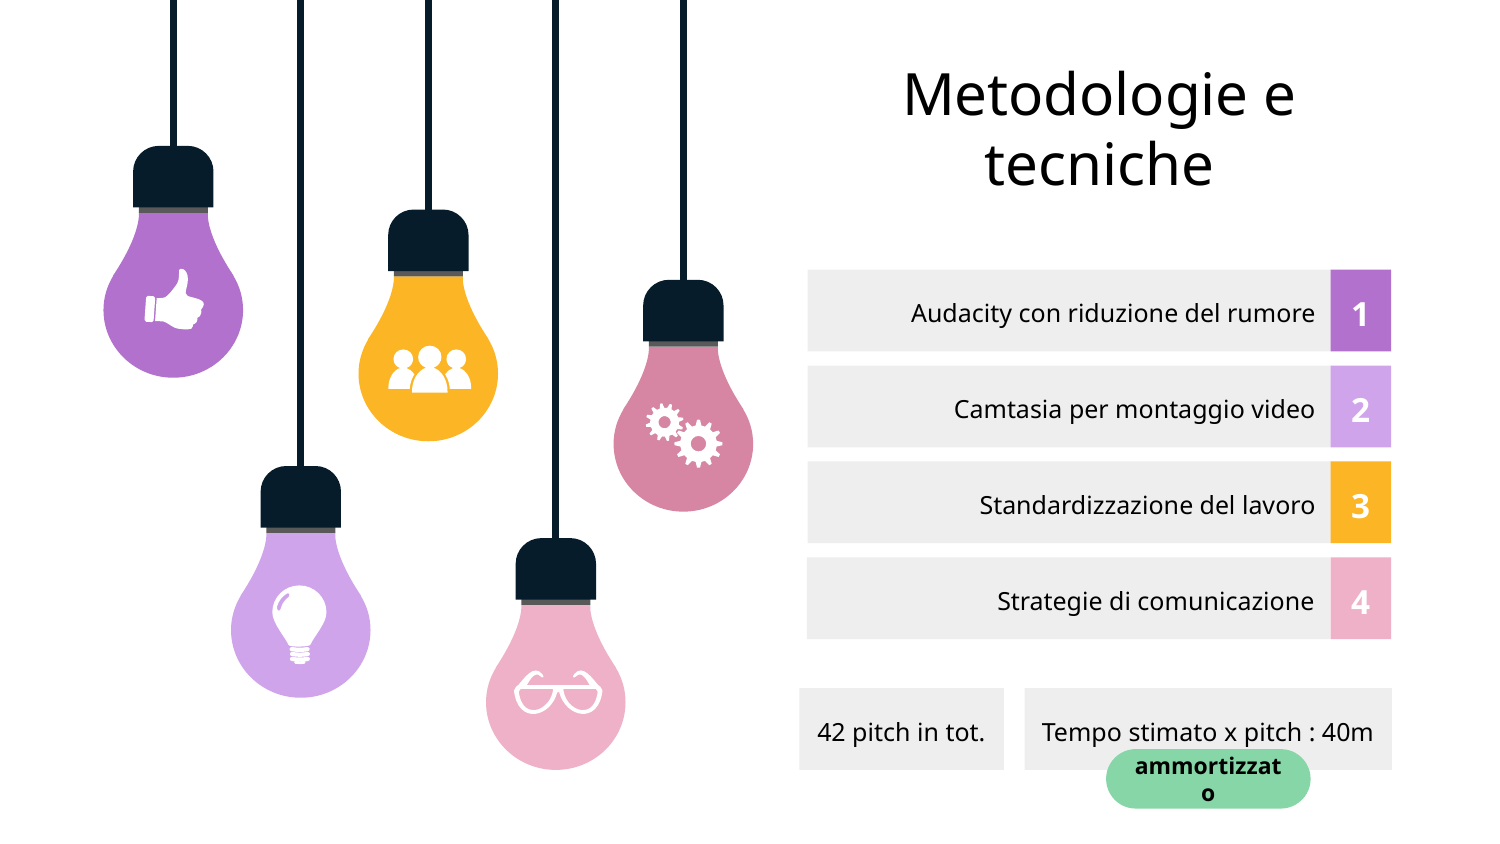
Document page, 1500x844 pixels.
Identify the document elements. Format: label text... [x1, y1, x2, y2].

text_box 3 [1330, 461, 1392, 544]
title Metodologie e tecniche [806, 88, 1392, 167]
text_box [230, 0, 371, 698]
text_box Camtasia per montaggio video [807, 365, 1330, 448]
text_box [103, 0, 228, 378]
text_box Strategie di comunicazione [806, 557, 1330, 640]
text_box Standardizzazione del lavoro [807, 461, 1330, 544]
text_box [627, 0, 754, 512]
text_box 1 [1330, 269, 1392, 352]
text_box Tempo stimato x pitch : 40m [1024, 688, 1392, 770]
text_box 42 pitch in tot. [799, 688, 1004, 770]
text_box Audacity con riduzione del rumore [807, 269, 1330, 352]
text_box ammortizzato [1106, 749, 1311, 809]
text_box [372, 0, 499, 442]
text_box 4 [1330, 557, 1392, 640]
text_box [485, 0, 626, 771]
text_box 2 [1330, 365, 1392, 448]
